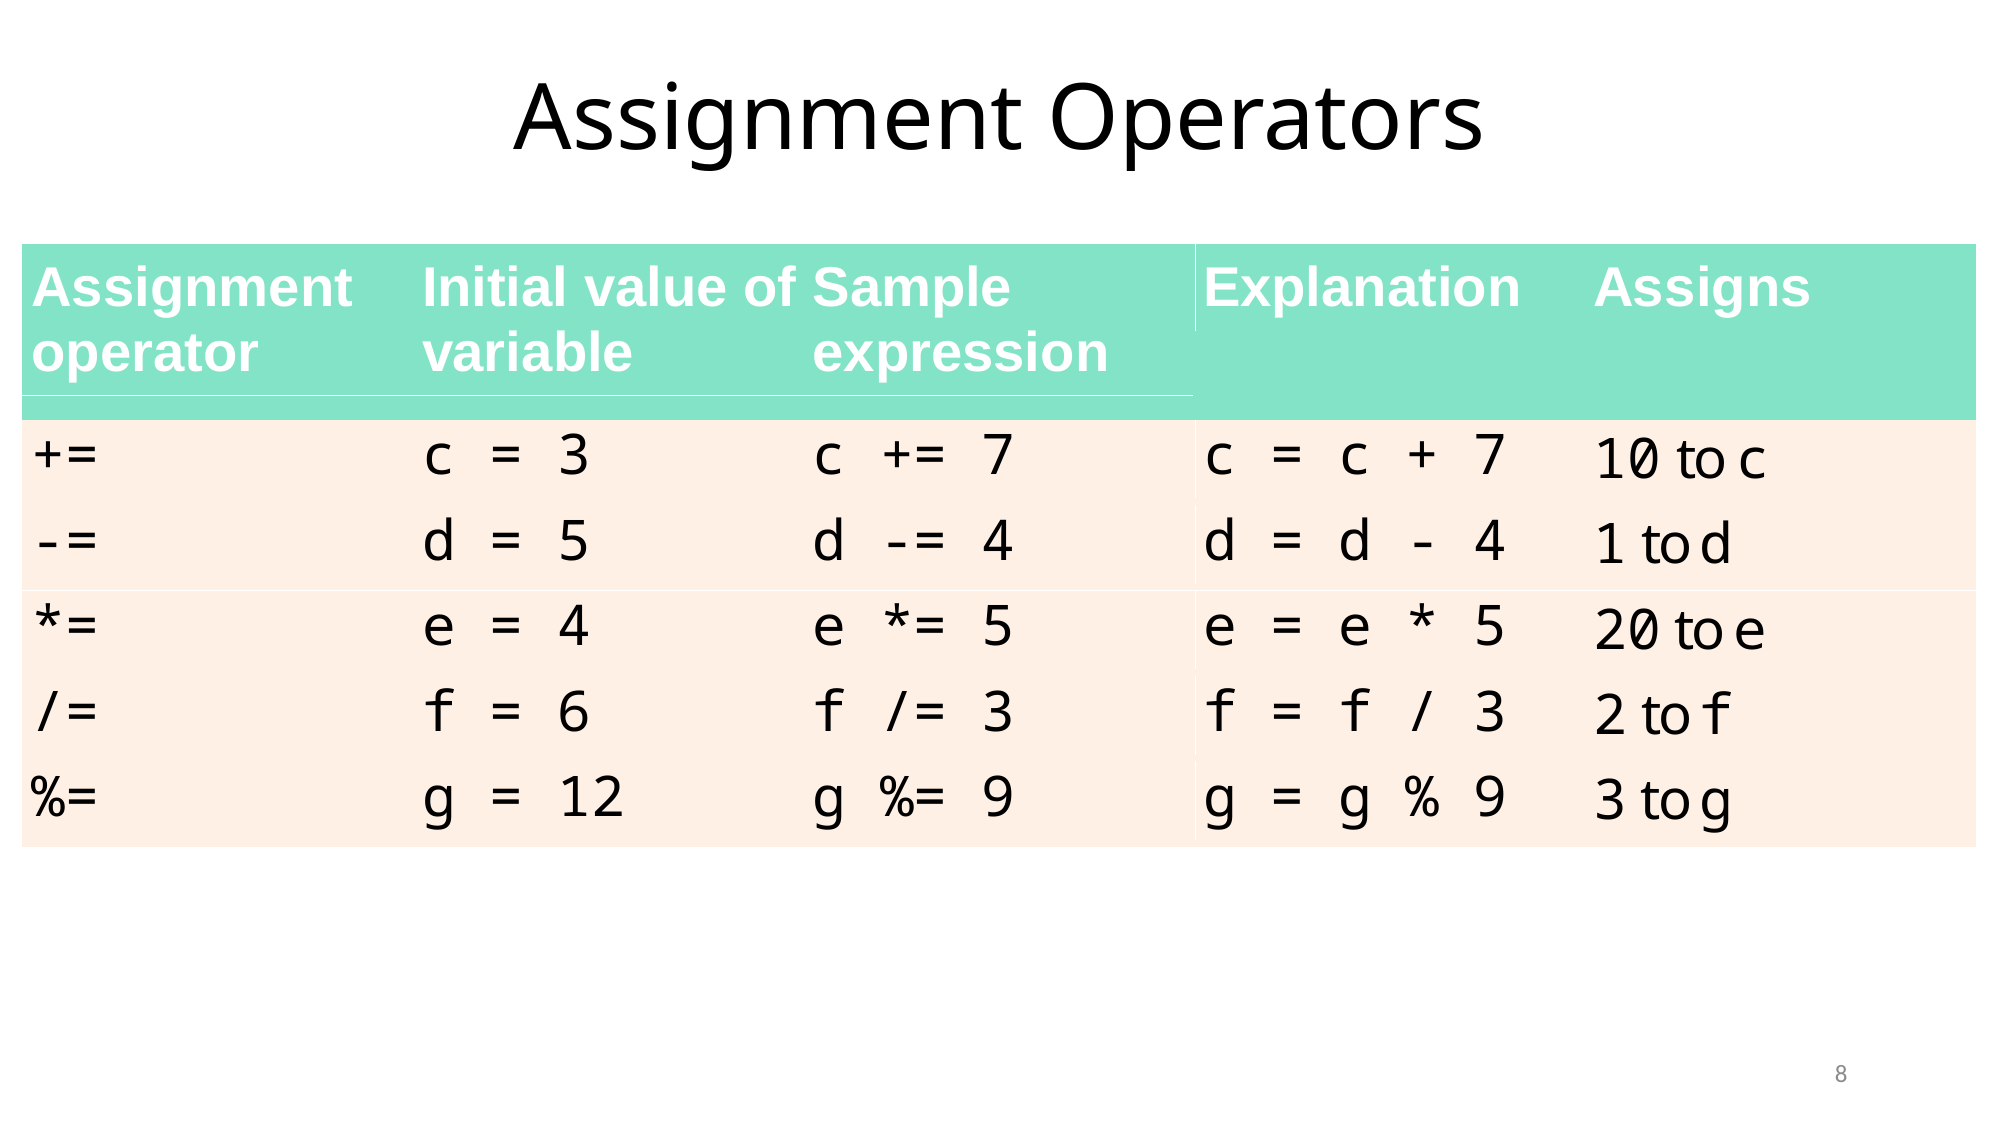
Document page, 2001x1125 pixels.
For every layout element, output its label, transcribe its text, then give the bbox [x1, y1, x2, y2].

slide_number 8 [1412, 1042, 1863, 1103]
title Assignment Operators [0, 15, 2000, 177]
picture [0, 243, 1987, 861]
